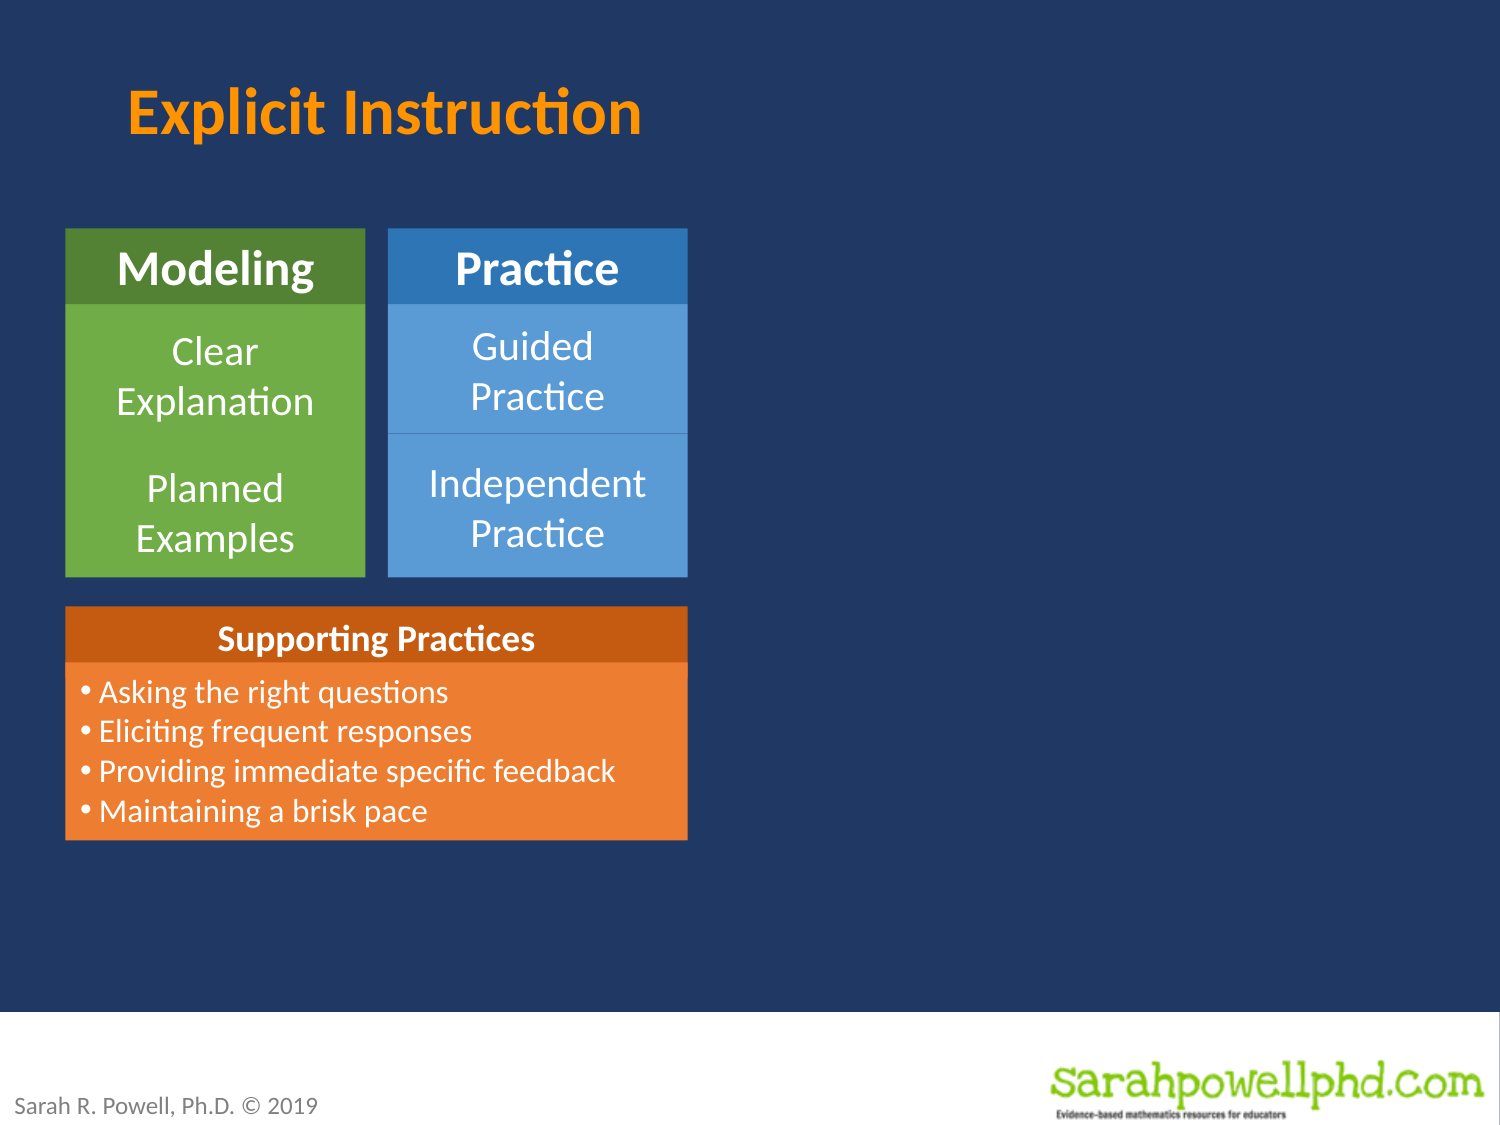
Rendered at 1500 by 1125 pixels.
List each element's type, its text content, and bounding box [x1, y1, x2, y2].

text_box Clear Explanation [65, 305, 366, 444]
text_box Guided Practice [387, 305, 688, 434]
text_box Supporting Practices [65, 606, 688, 662]
picture [1032, 1051, 1499, 1125]
text_box Planned Examples [65, 444, 366, 578]
text_box Asking the right questions Eliciting frequent responses Providing immediate specific feedback Maintaining a brisk pace [65, 662, 688, 841]
text_box Modeling [65, 228, 366, 305]
text_box Independent Practice [387, 434, 688, 578]
text_box Practice [387, 228, 688, 305]
title Explicit Instruction [112, 52, 1462, 181]
